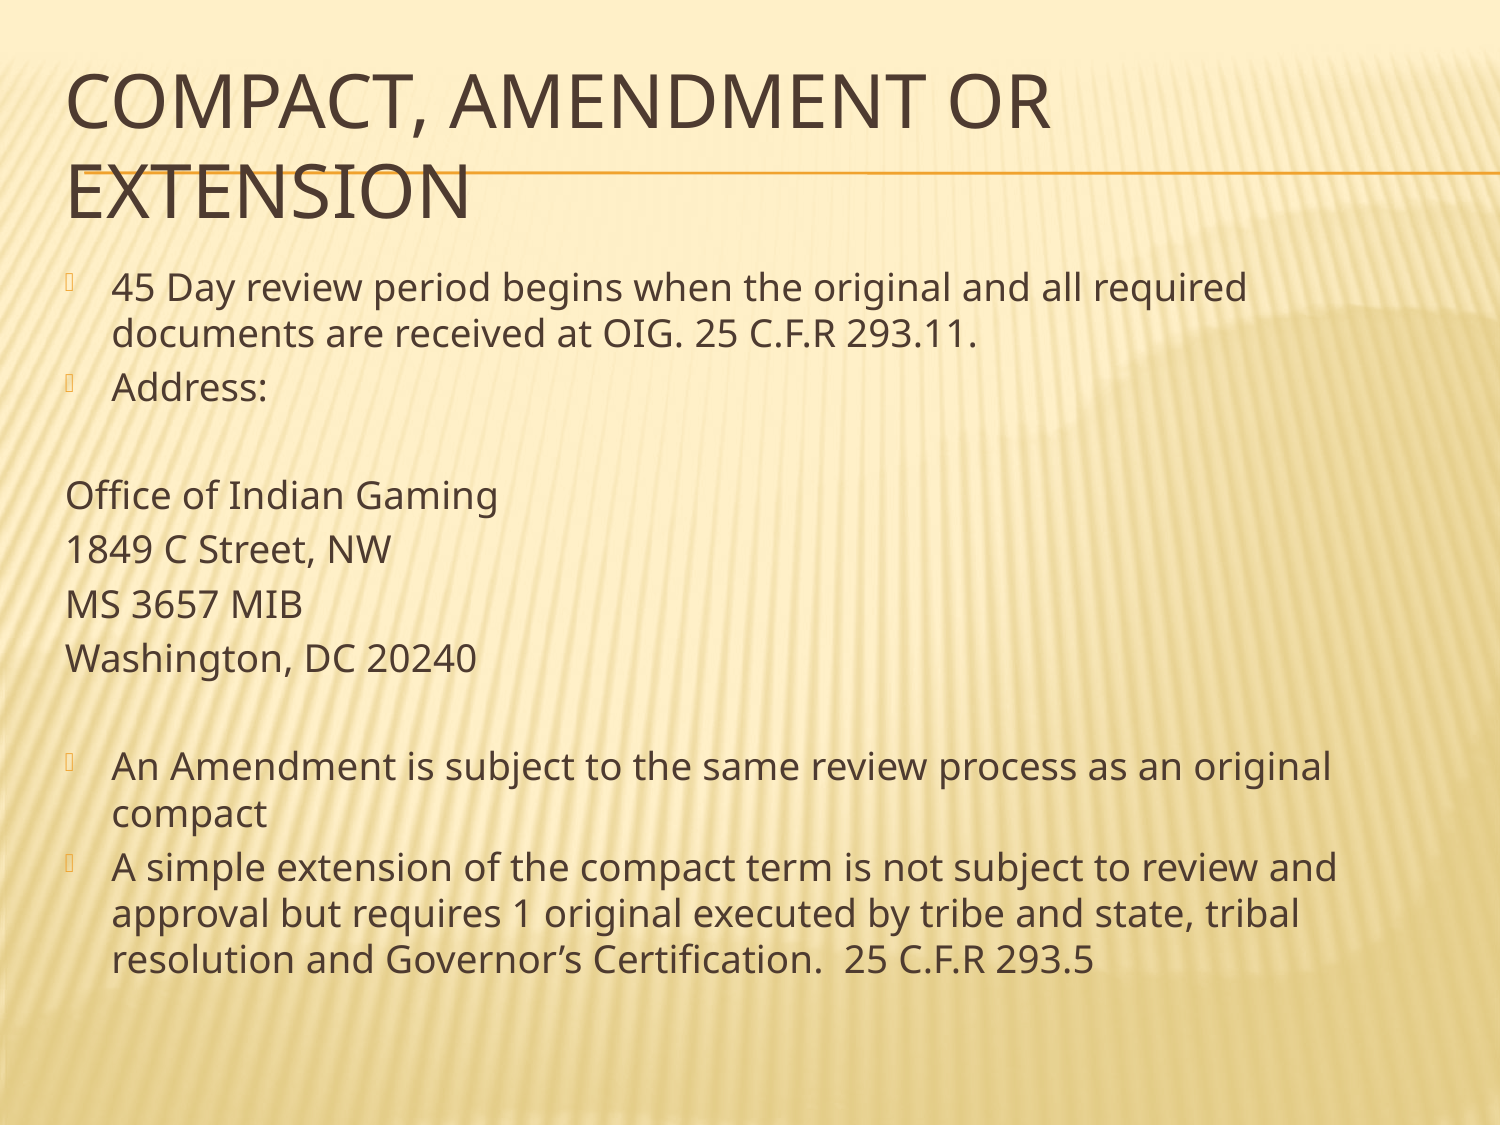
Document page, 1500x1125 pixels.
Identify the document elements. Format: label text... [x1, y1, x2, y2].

title Compact, Amendment or Extension [50, 75, 1475, 213]
list 45 Day review period begins when the original and all required documents are received at OIG. 25 C.F.R 293.11. Address: Office of Indian Gaming 1849 C Street, NW MS 3657 MIB Washington, DC 20240 An Amendment is subject to the same review process as an original compact A simple extension of the compact term is not subject to review and approval but requires 1 original executed by tribe and state, tribal resolution and Governor’s Certification. 25 C.F.R 293.5 [50, 254, 1475, 998]
